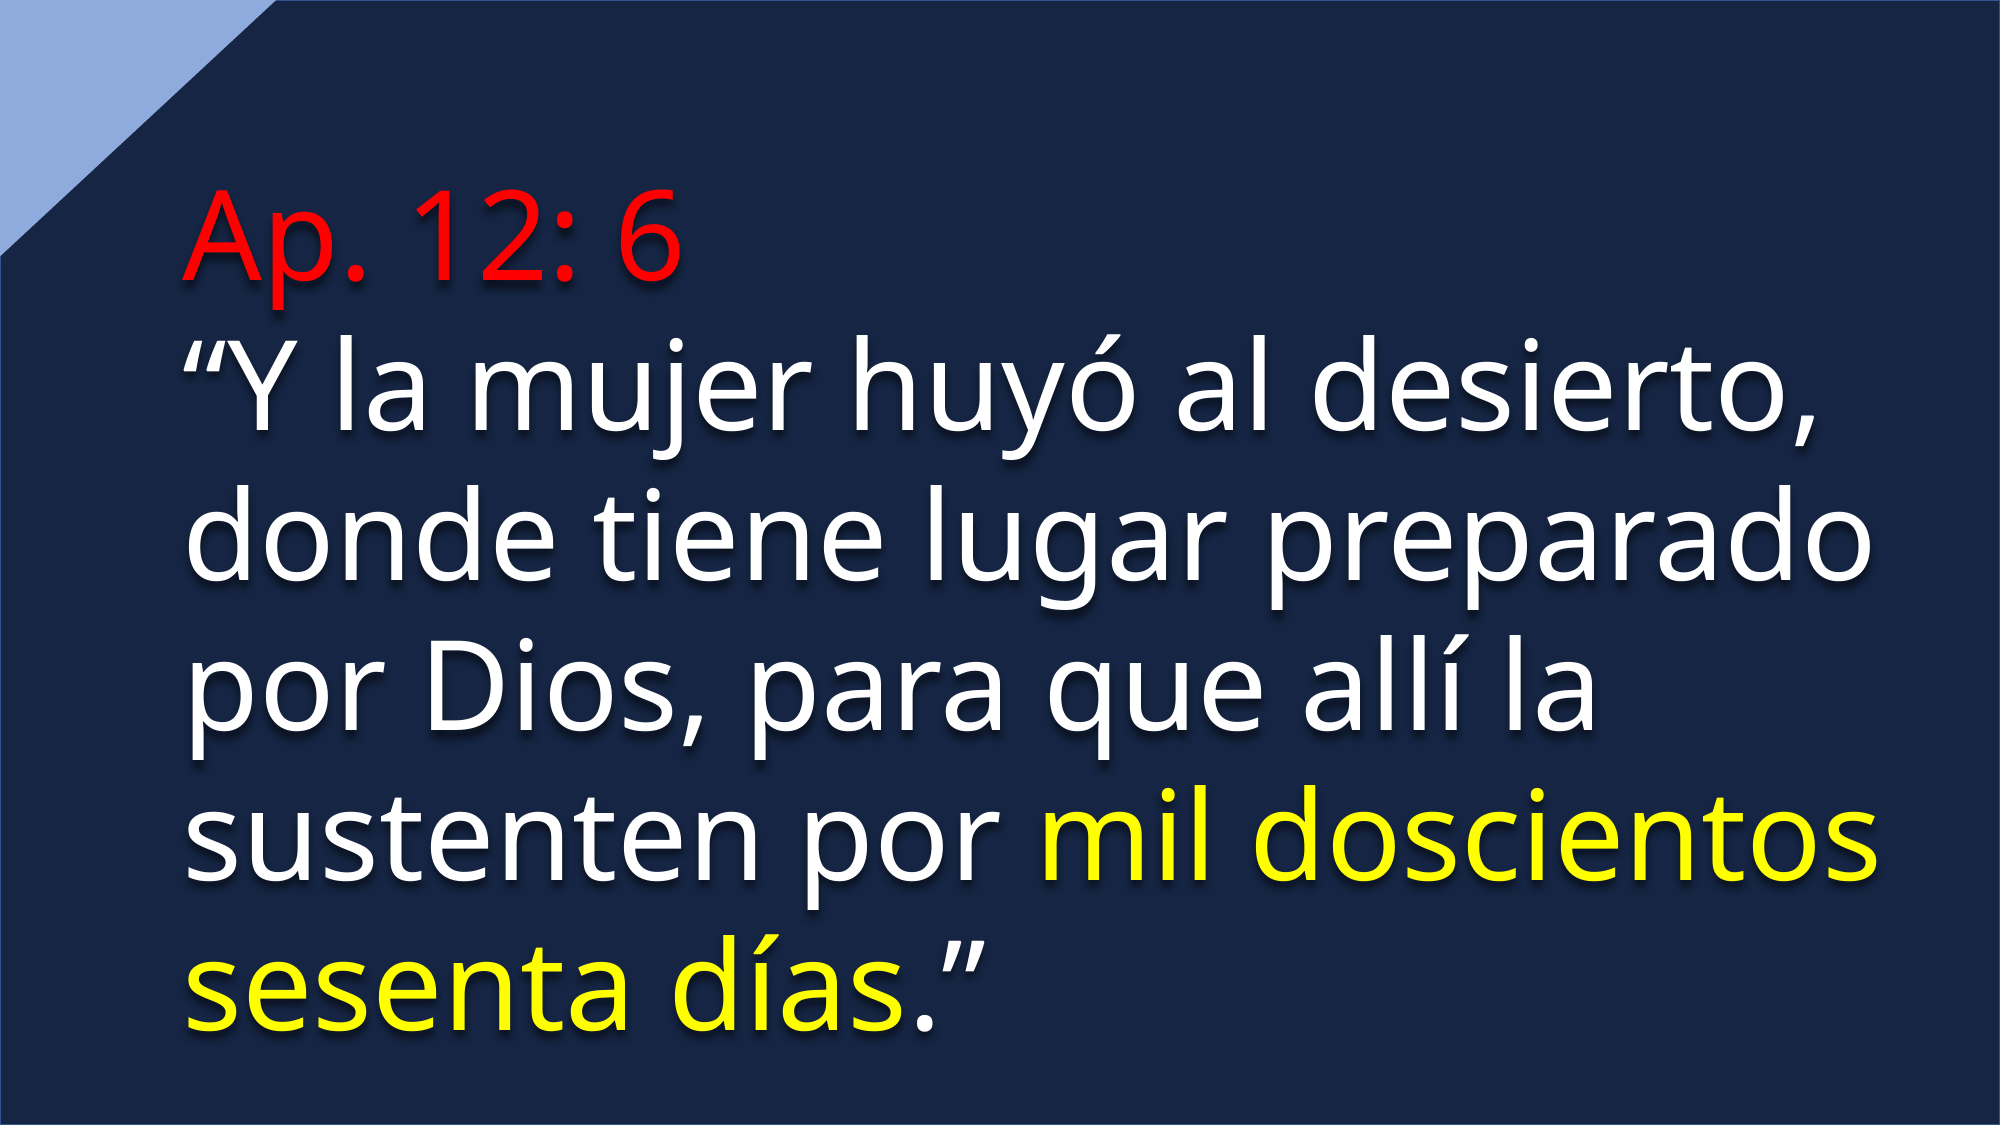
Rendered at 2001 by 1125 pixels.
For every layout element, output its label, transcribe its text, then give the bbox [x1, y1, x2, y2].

text_box Ap. 12: 6 “Y la mujer huyó al desierto, donde tiene lugar preparado por Dios, para que allí la sustenten por mil doscientos sesenta días.” [167, 148, 1913, 1064]
text_box [0, 0, 278, 258]
text_box [0, 0, 2000, 1125]
